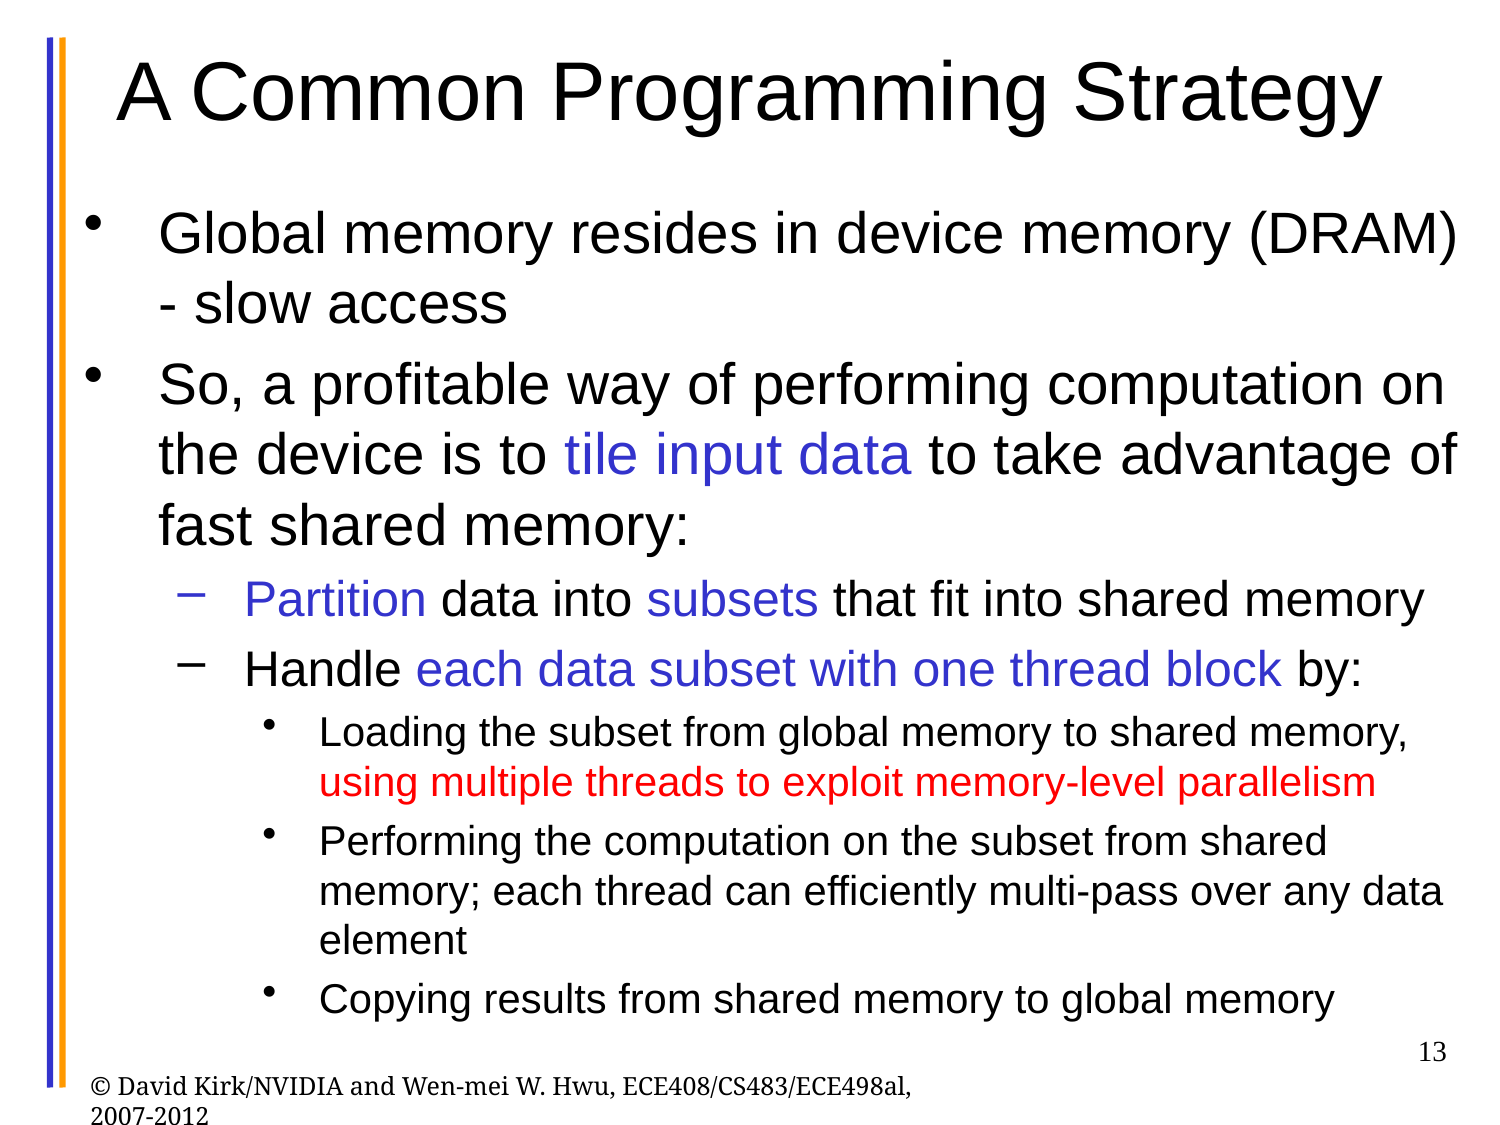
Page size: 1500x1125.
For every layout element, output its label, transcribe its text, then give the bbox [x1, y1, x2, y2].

list Global memory resides in device memory (DRAM) - slow access So, a profitable way of performing computation on the device is to tile input data to take advantage of fast shared memory: Partition data into subsets that fit into shared memory Handle each data subset with one thread block by: Loading the subset from global memory to shared memory, using multiple threads to exploit memory-level parallelism Performing the computation on the subset from shared memory; each thread can efficiently multi-pass over any data element Copying results from shared memory to global memory [68, 187, 1500, 938]
footer © David Kirk/NVIDIA and Wen-mei W. Hwu, ECE408/CS483/ECE498al, 2007-2012 [74, 1062, 951, 1113]
title A Common Programming Strategy [75, 0, 1425, 175]
slide_number 13 [1149, 1024, 1463, 1101]
